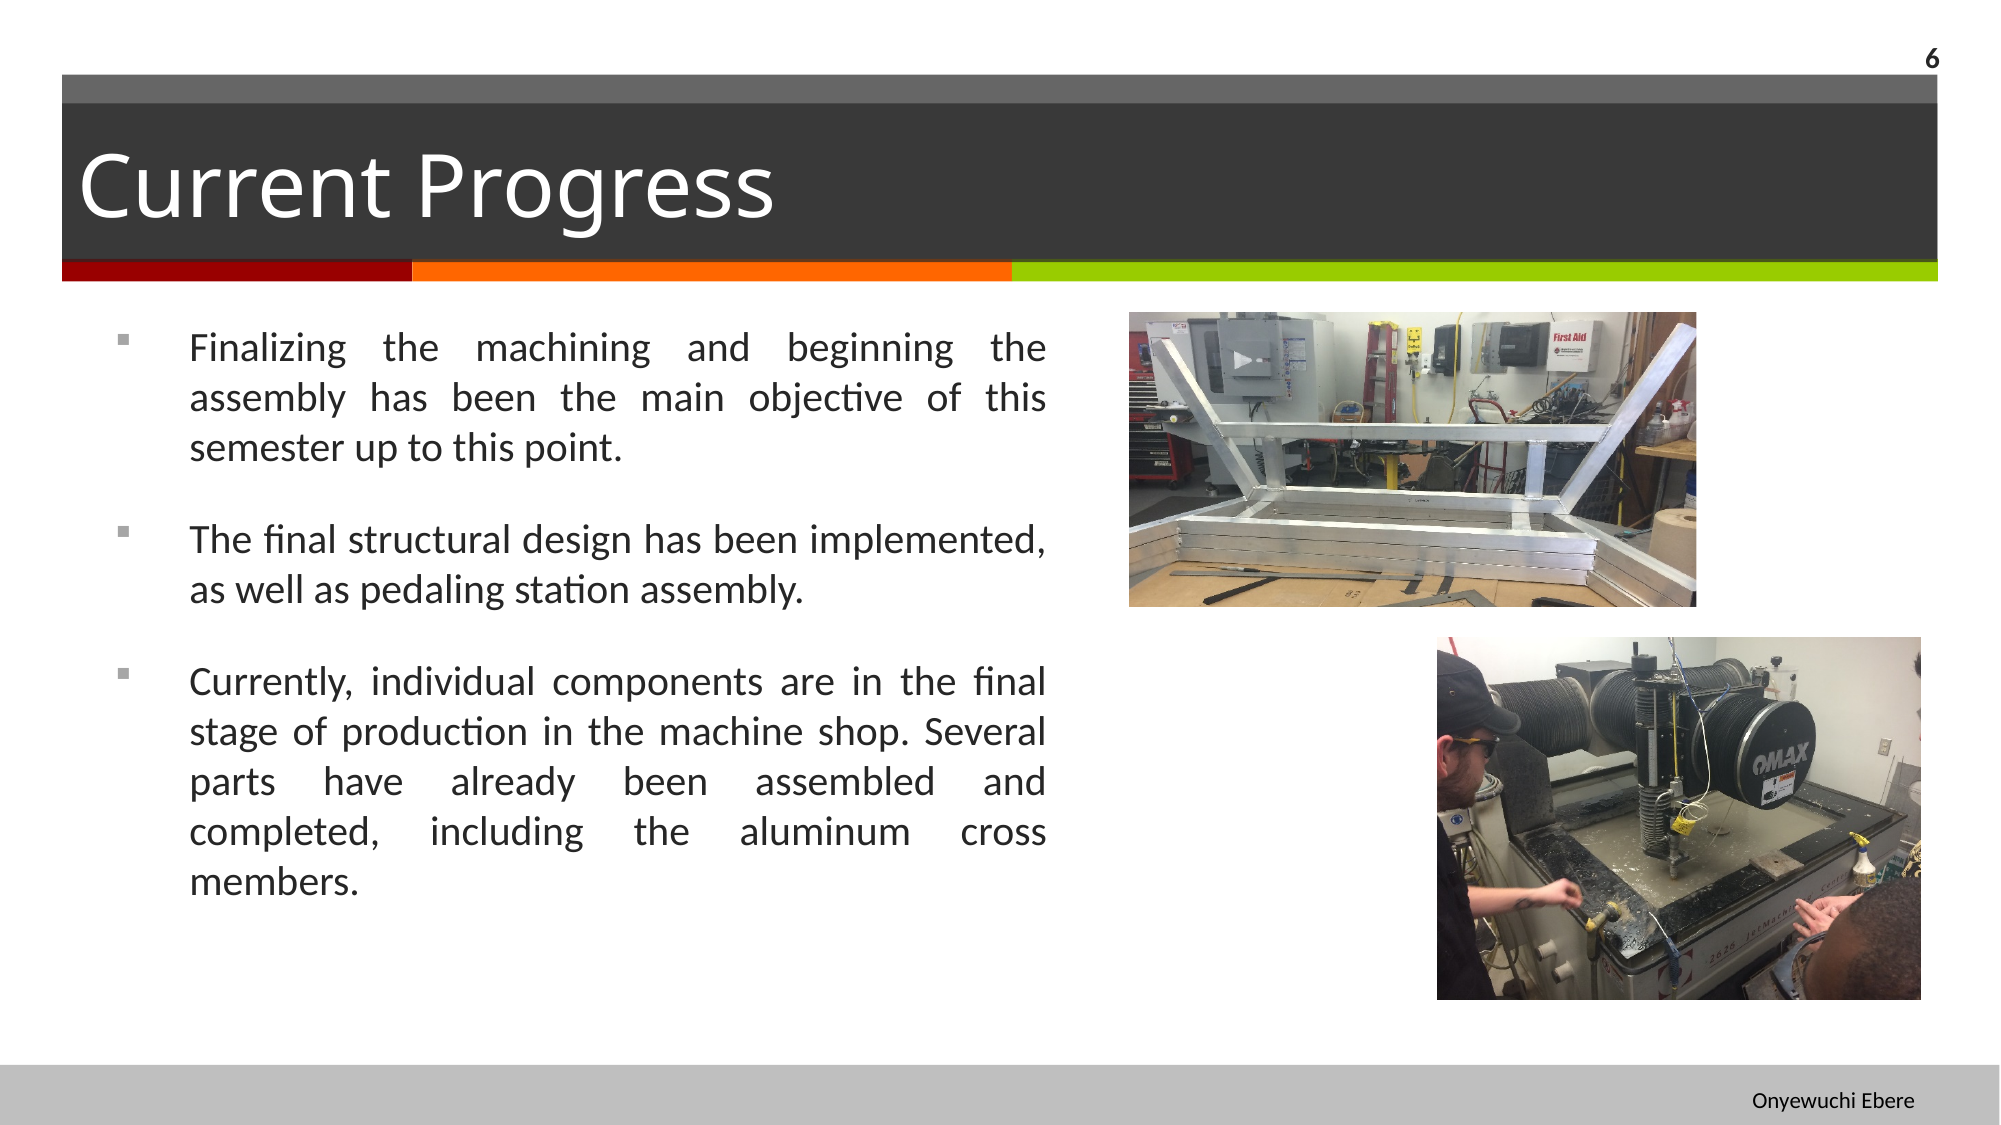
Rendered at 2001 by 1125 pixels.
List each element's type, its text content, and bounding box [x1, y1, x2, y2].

text_box Onyewuchi Ebere [1737, 1077, 1945, 1121]
title Current Progress [62, 103, 1938, 263]
picture [1436, 636, 1921, 1001]
slide_number 6 [1816, 27, 1955, 87]
picture [1128, 311, 1697, 608]
list Finalizing the machining and beginning the assembly has been the main objective of this semester up to this point. The final structural design has been implemented, as well as pedaling station assembly. Currently, individual components are in the final stage of production in the machine shop. Several parts have already been assembled and completed, including the aluminum cross members. [99, 312, 1063, 958]
